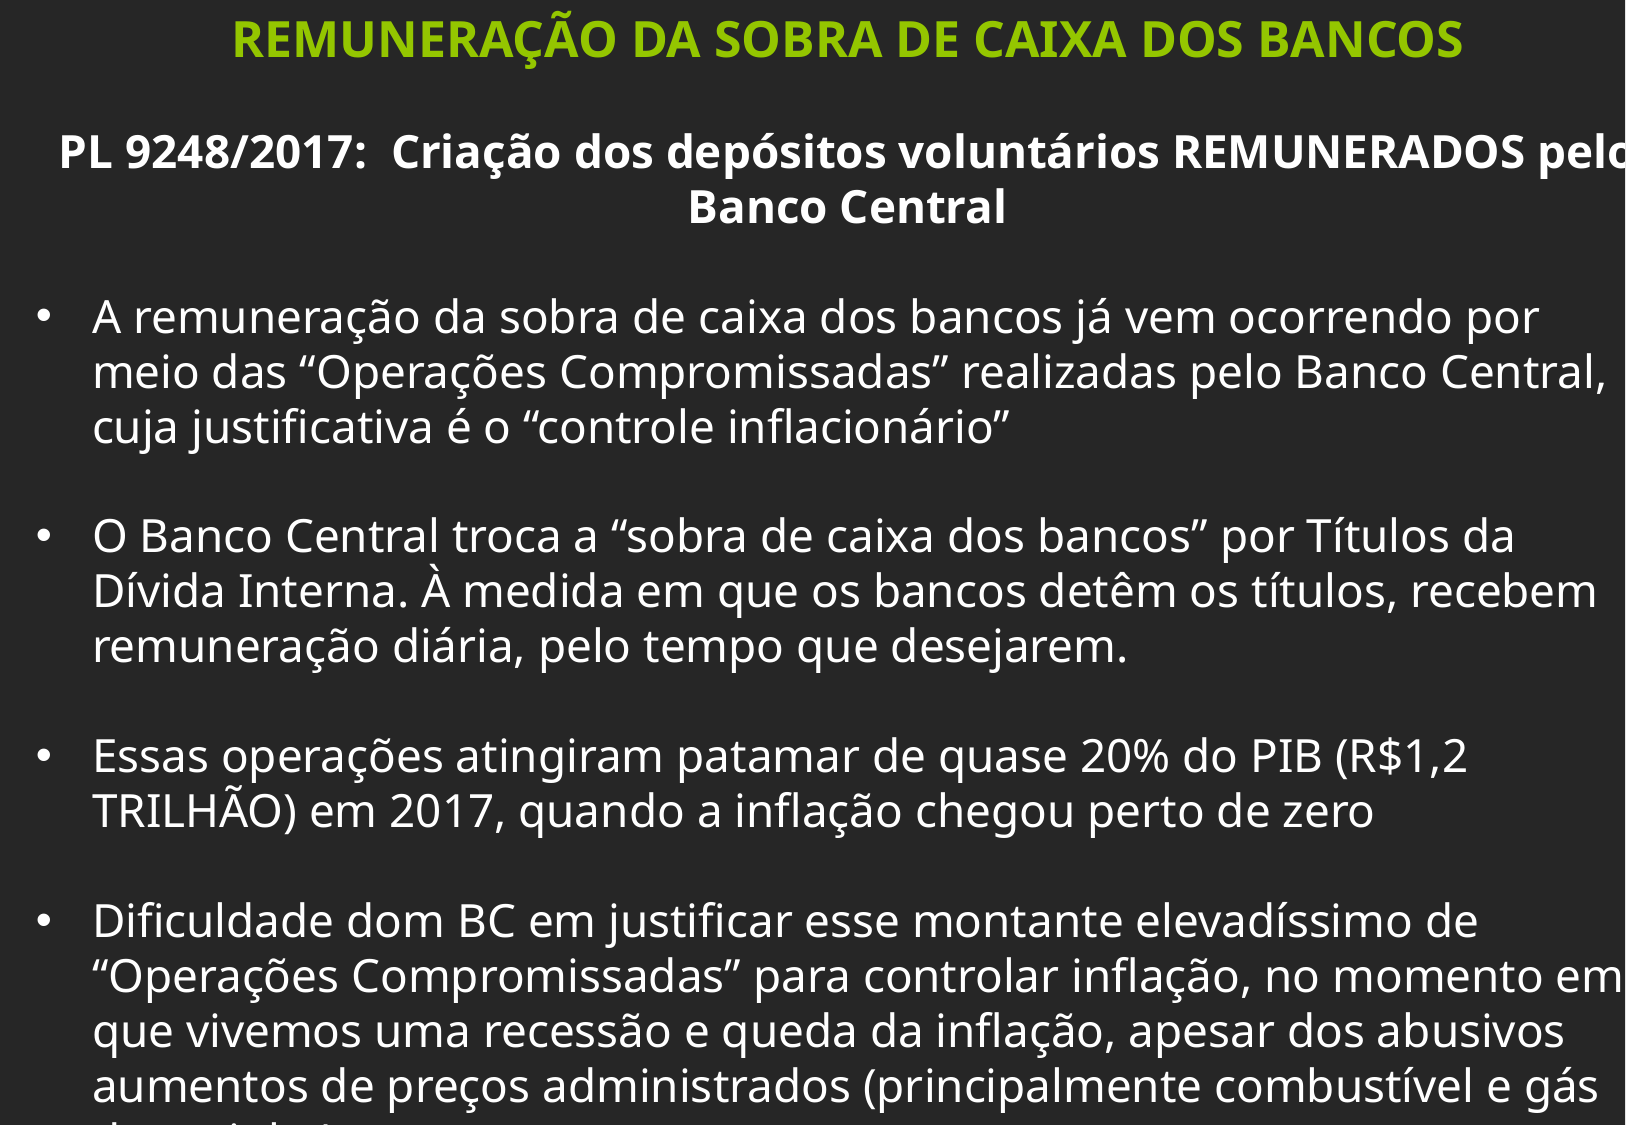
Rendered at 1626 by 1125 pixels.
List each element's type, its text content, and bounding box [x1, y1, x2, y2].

text_box REMUNERAÇÃO DA SOBRA DE CAIXA DOS BANCOS PL 9248/2017: Criação dos depósitos voluntários REMUNERADOS pelo Banco Central A remuneração da sobra de caixa dos bancos já vem ocorrendo por meio das “Operações Compromissadas” realizadas pelo Banco Central, cuja justificativa é o “controle inflacionário” O Banco Central troca a “sobra de caixa dos bancos” por Títulos da Dívida Interna. À medida em que os bancos detêm os títulos, recebem remuneração diária, pelo tempo que desejarem. Essas operações atingiram patamar de quase 20% do PIB (R$1,2 TRILHÃO) em 2017, quando a inflação chegou perto de zero Dificuldade dom BC em justificar esse montante elevadíssimo de “Operações Compromissadas” para controlar inflação, no momento em que vivemos uma recessão e queda da inflação, apesar dos abusivos aumentos de preços administrados (principalmente combustível e gás de cozinha) [21, 0, 1625, 1125]
